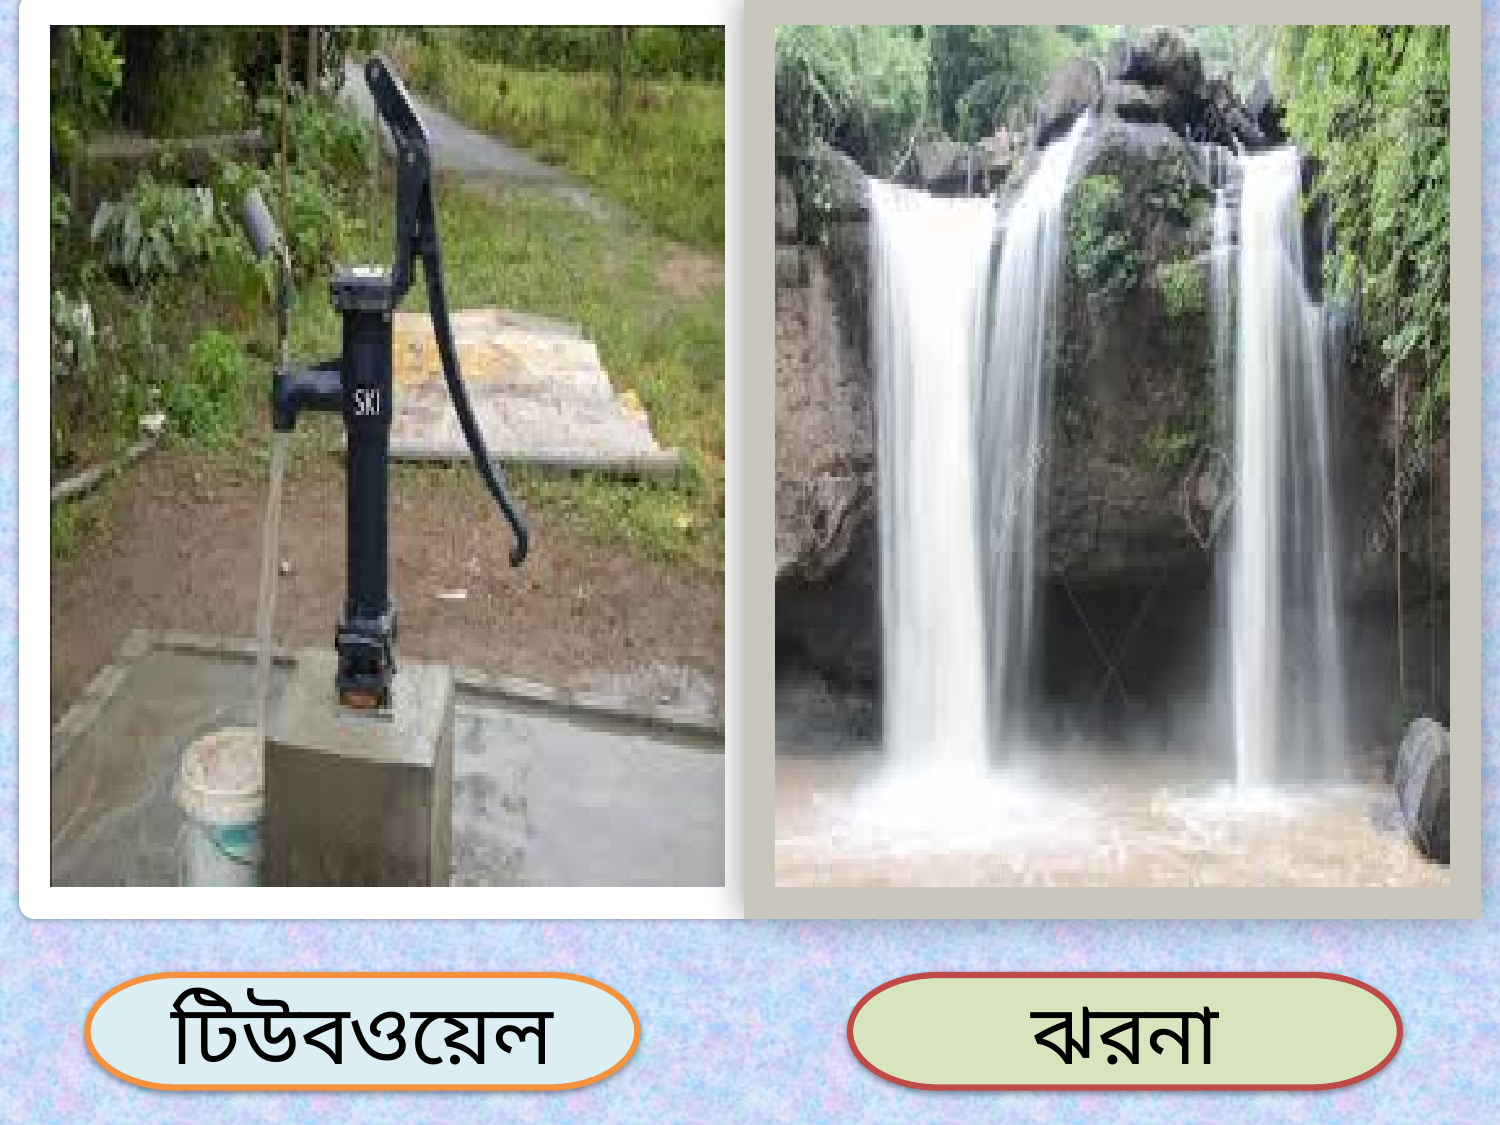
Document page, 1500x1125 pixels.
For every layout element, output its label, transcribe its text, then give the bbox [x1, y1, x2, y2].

text_box টিউবওয়েল [86, 974, 639, 1089]
picture [0, 0, 1500, 1125]
text_box ঝরনা [849, 974, 1401, 1089]
picture [774, 24, 1451, 888]
picture [49, 24, 726, 888]
